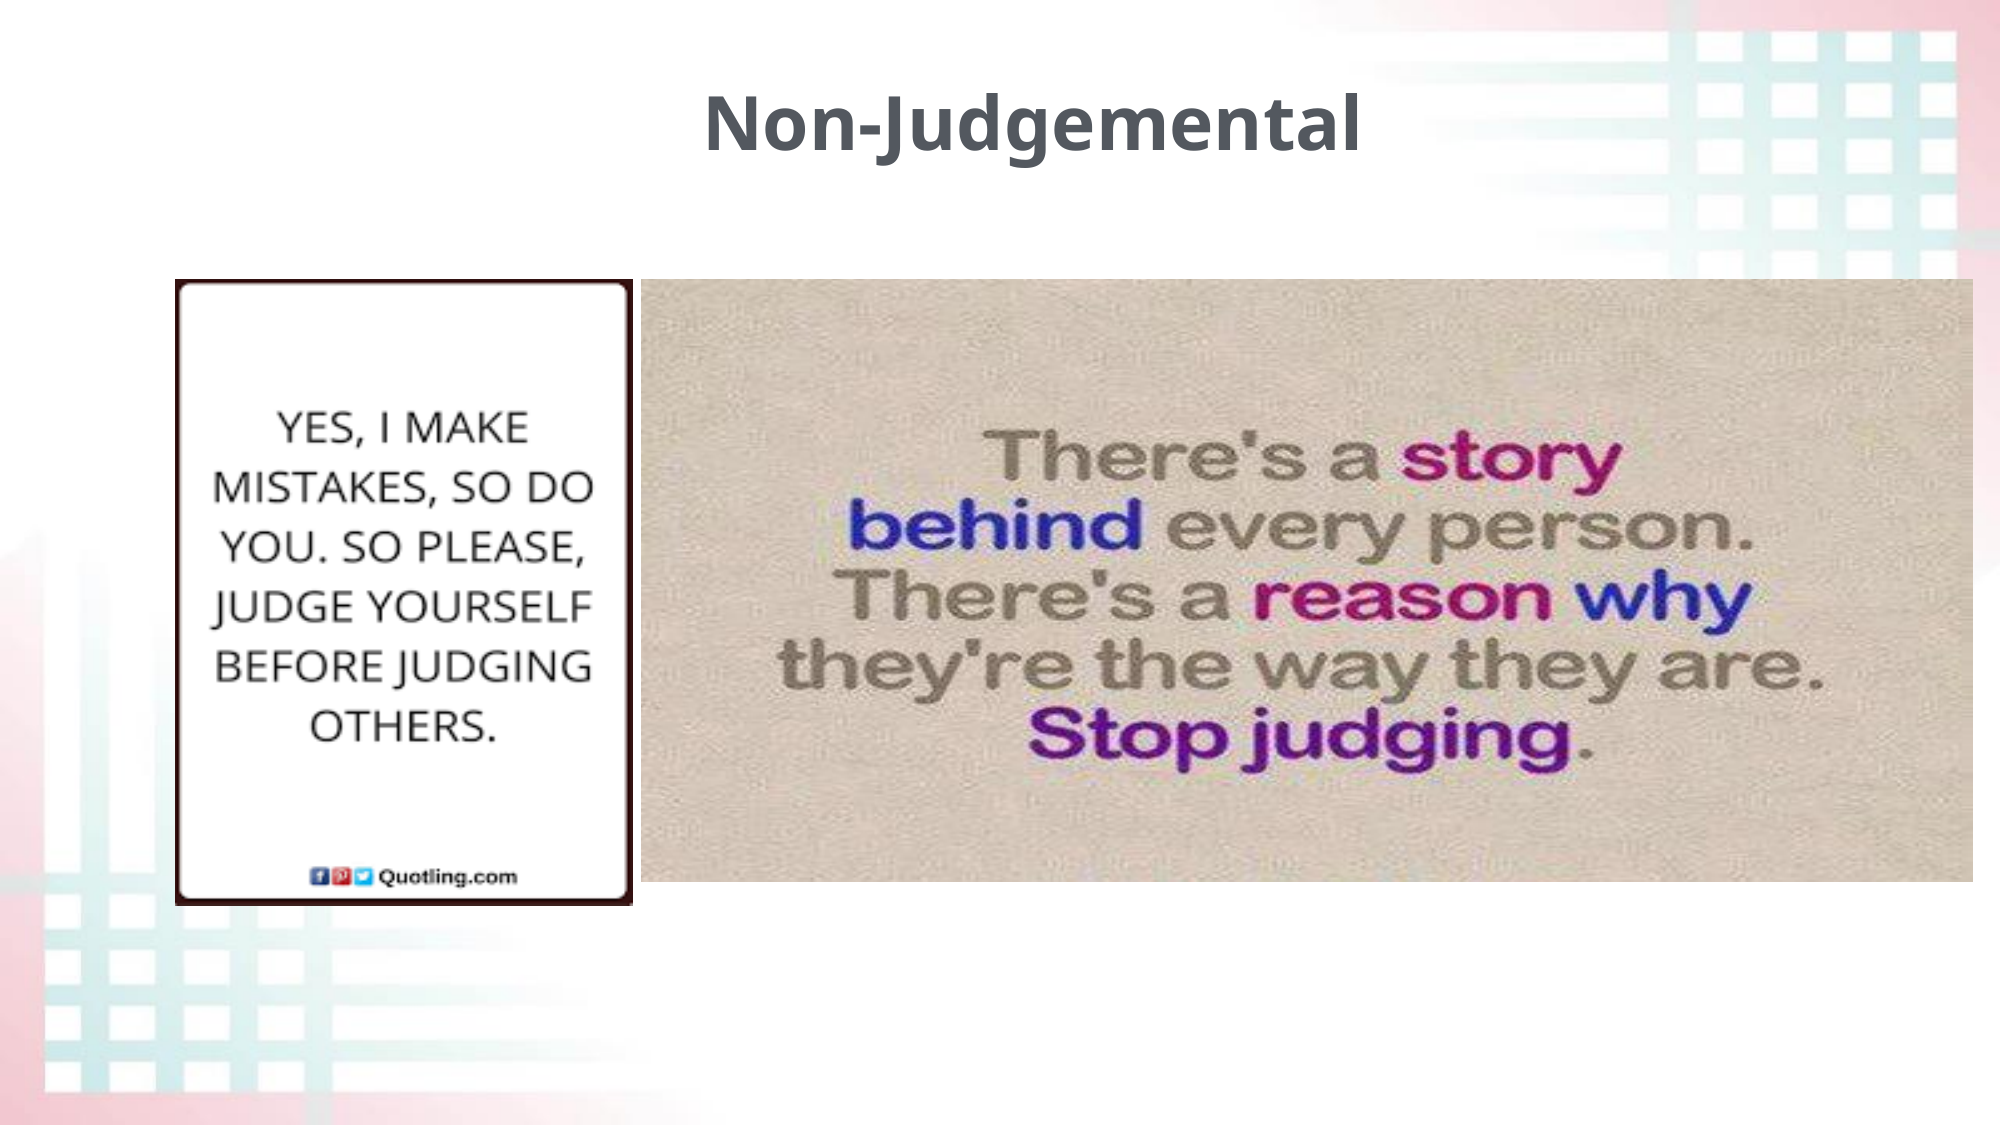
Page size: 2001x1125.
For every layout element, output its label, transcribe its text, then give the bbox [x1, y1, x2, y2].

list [641, 279, 1974, 882]
picture [0, 0, 2000, 1125]
title Non-Judgemental [174, 68, 1892, 172]
